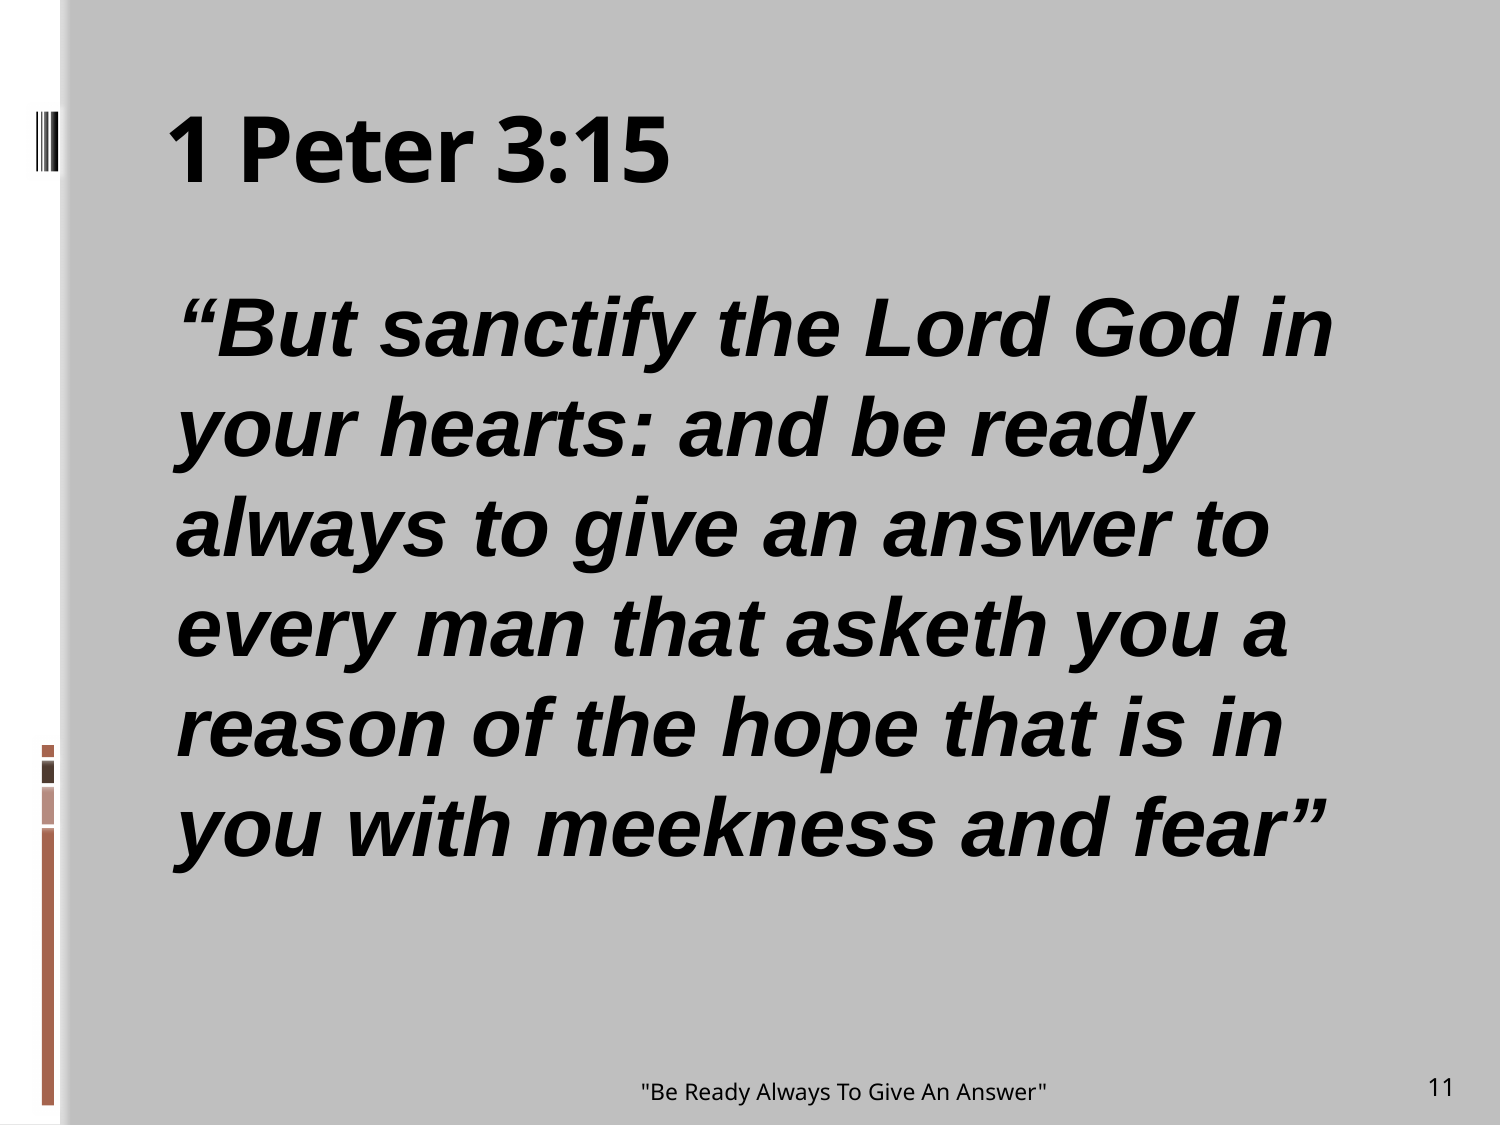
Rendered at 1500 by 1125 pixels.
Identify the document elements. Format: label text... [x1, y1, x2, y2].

title 1 Peter 3:15 [150, 83, 1425, 234]
footer "Be Ready Always To Give An Answer" [150, 1052, 1063, 1113]
list “But sanctify the Lord God in your hearts: and be ready always to give an answer to every man that asketh you a reason of the hope that is in you with meekness and fear” [150, 266, 1425, 1088]
slide_number 11 [1412, 1052, 1488, 1113]
